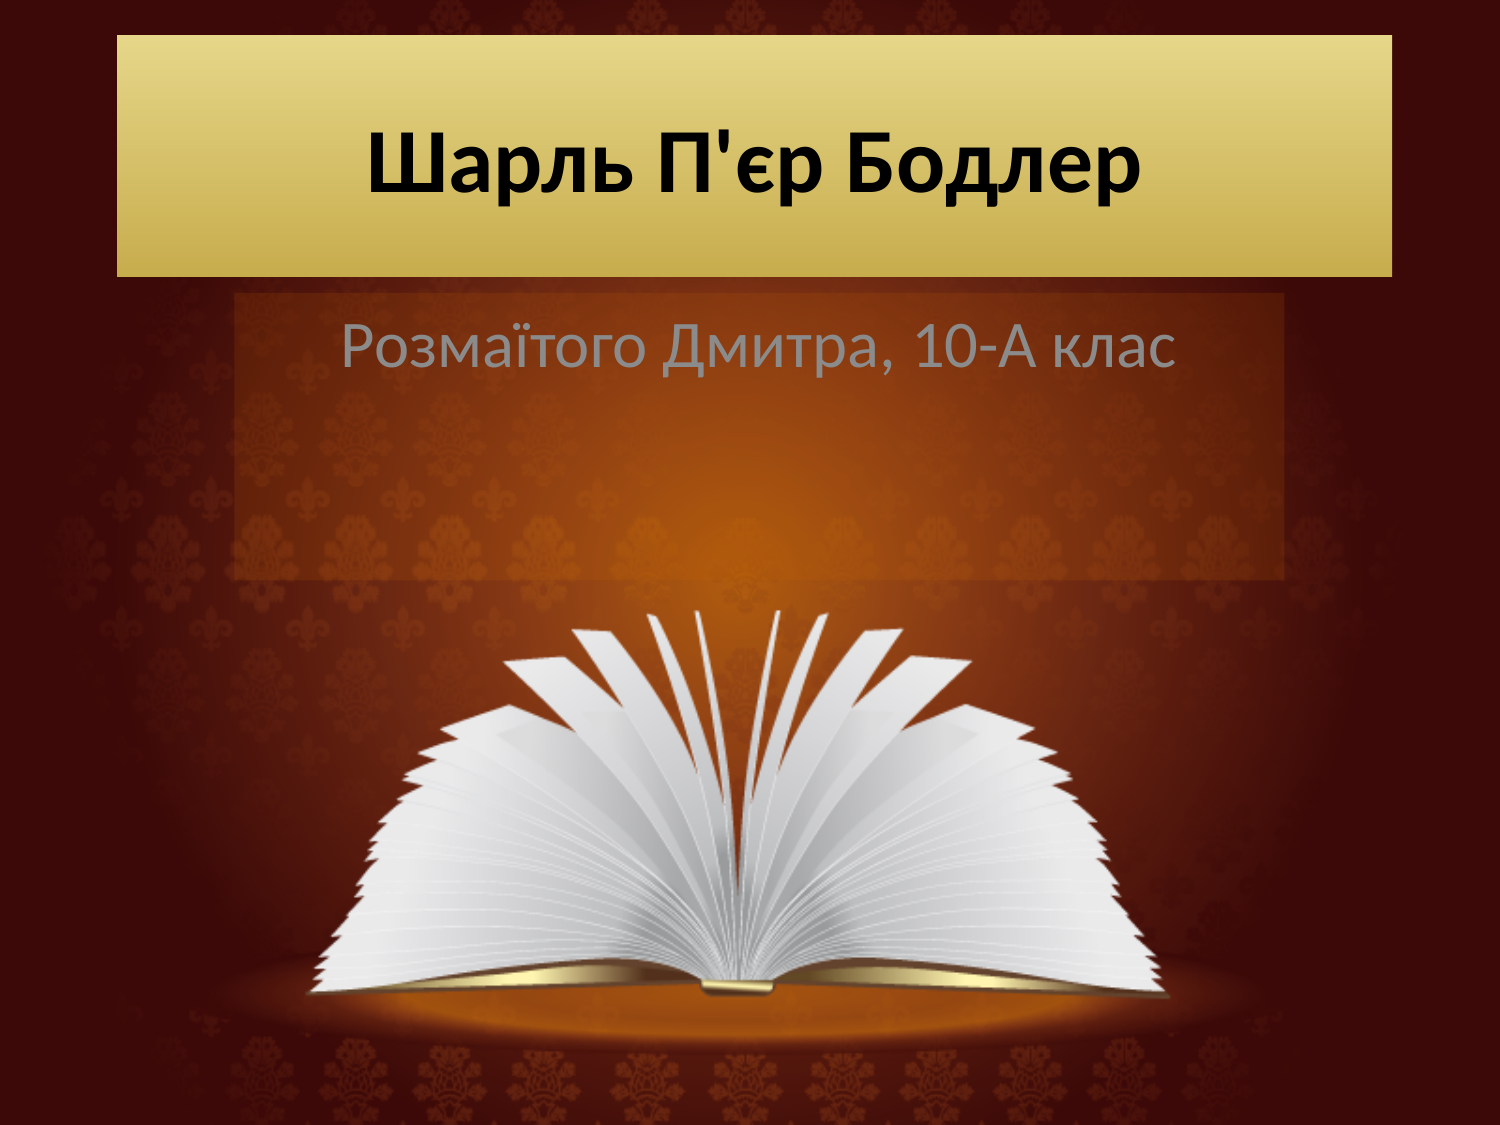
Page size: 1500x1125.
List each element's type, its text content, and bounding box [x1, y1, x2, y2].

title Шарль П'єр Бодлер [117, 35, 1393, 277]
picture [0, 0, 1500, 1125]
subtitle Розмаїтого Дмитра, 10-А клас [234, 292, 1285, 581]
